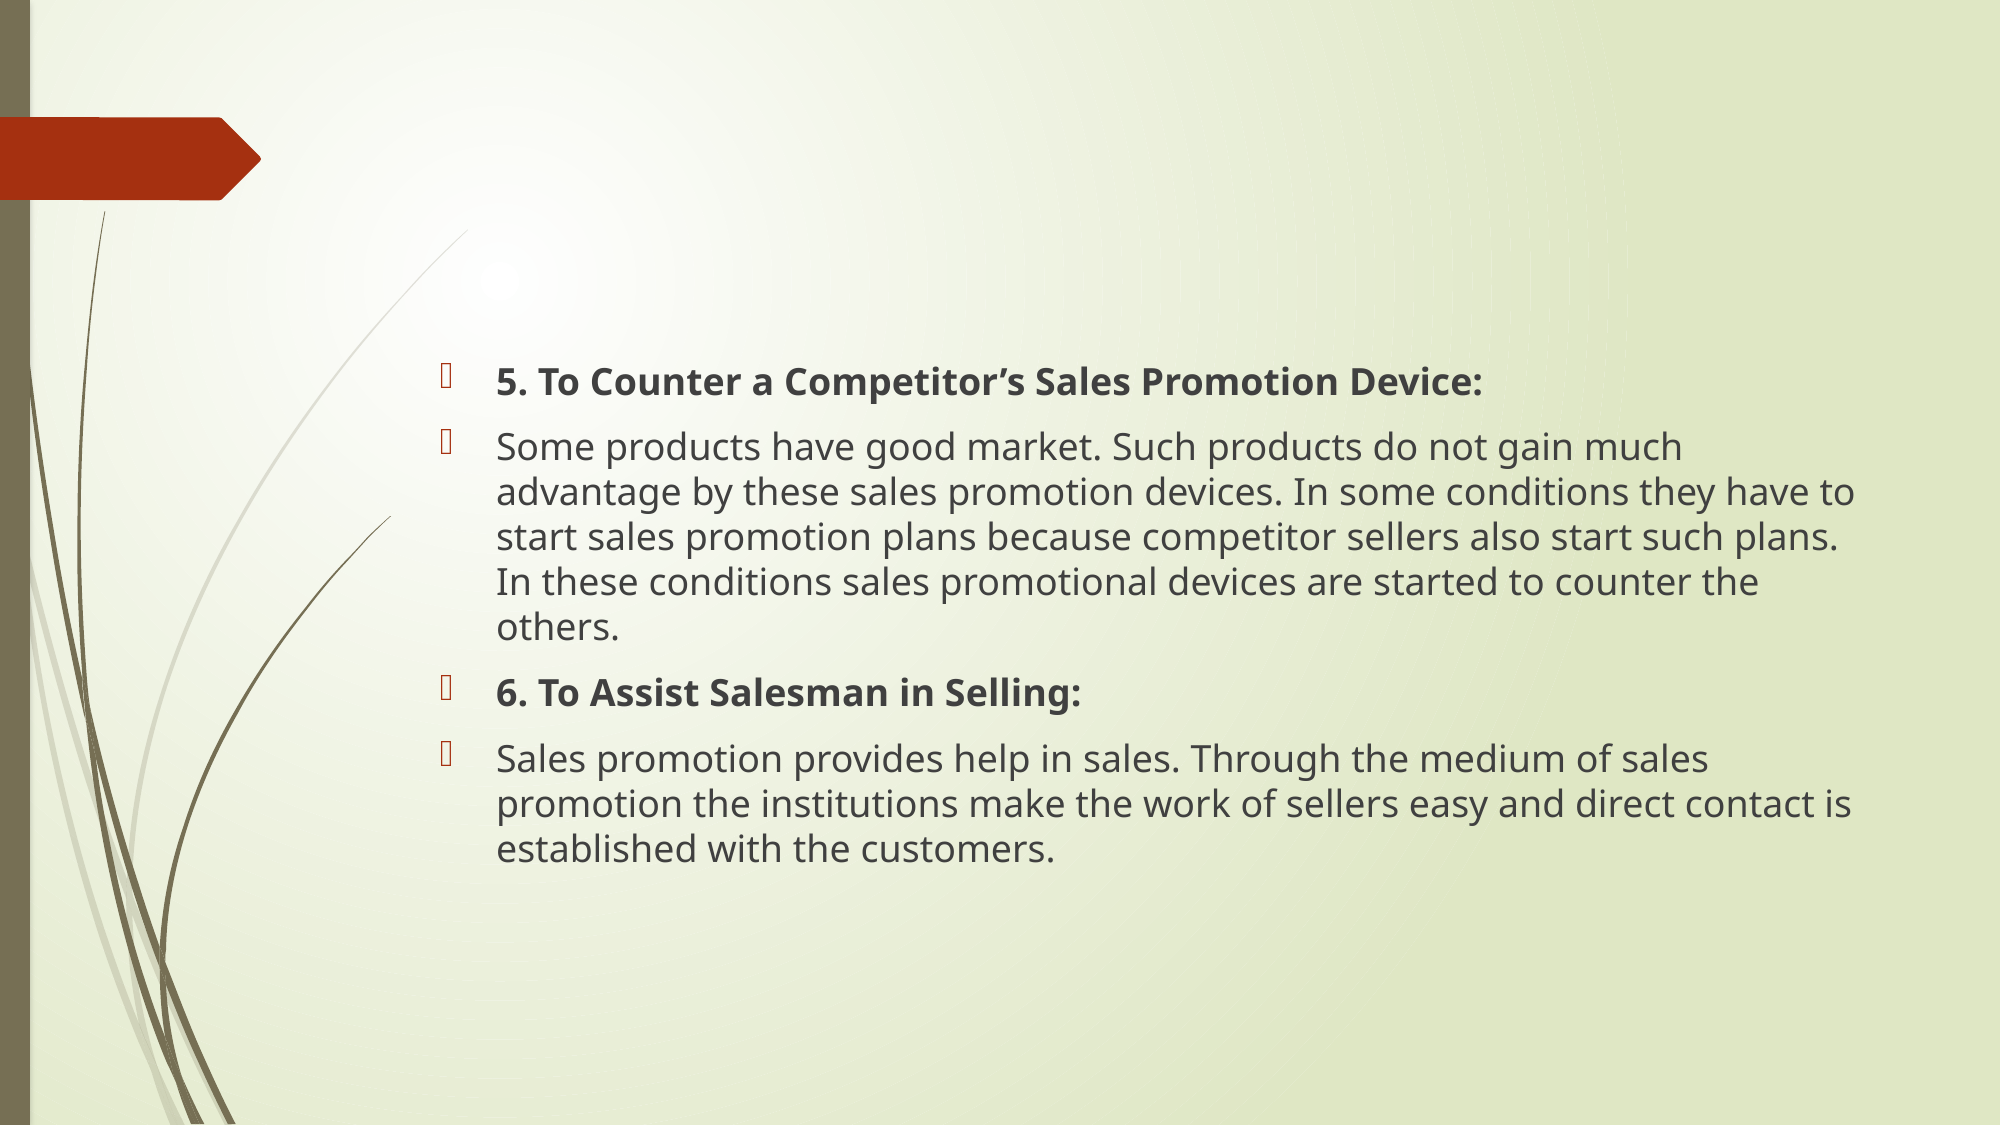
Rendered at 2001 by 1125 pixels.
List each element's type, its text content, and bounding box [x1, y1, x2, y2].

list 5. To Counter a Competitor’s Sales Promotion Device: Some products have good market. Such products do not gain much advantage by these sales promotion devices. In some conditions they have to start sales promotion plans because competitor sellers also start such plans. In these conditions sales promotional devices are started to counter the others. 6. To Assist Salesman in Selling: Sales promotion provides help in sales. Through the medium of sales promotion the institutions make the work of sellers easy and direct contact is established with the customers. [424, 350, 1888, 970]
